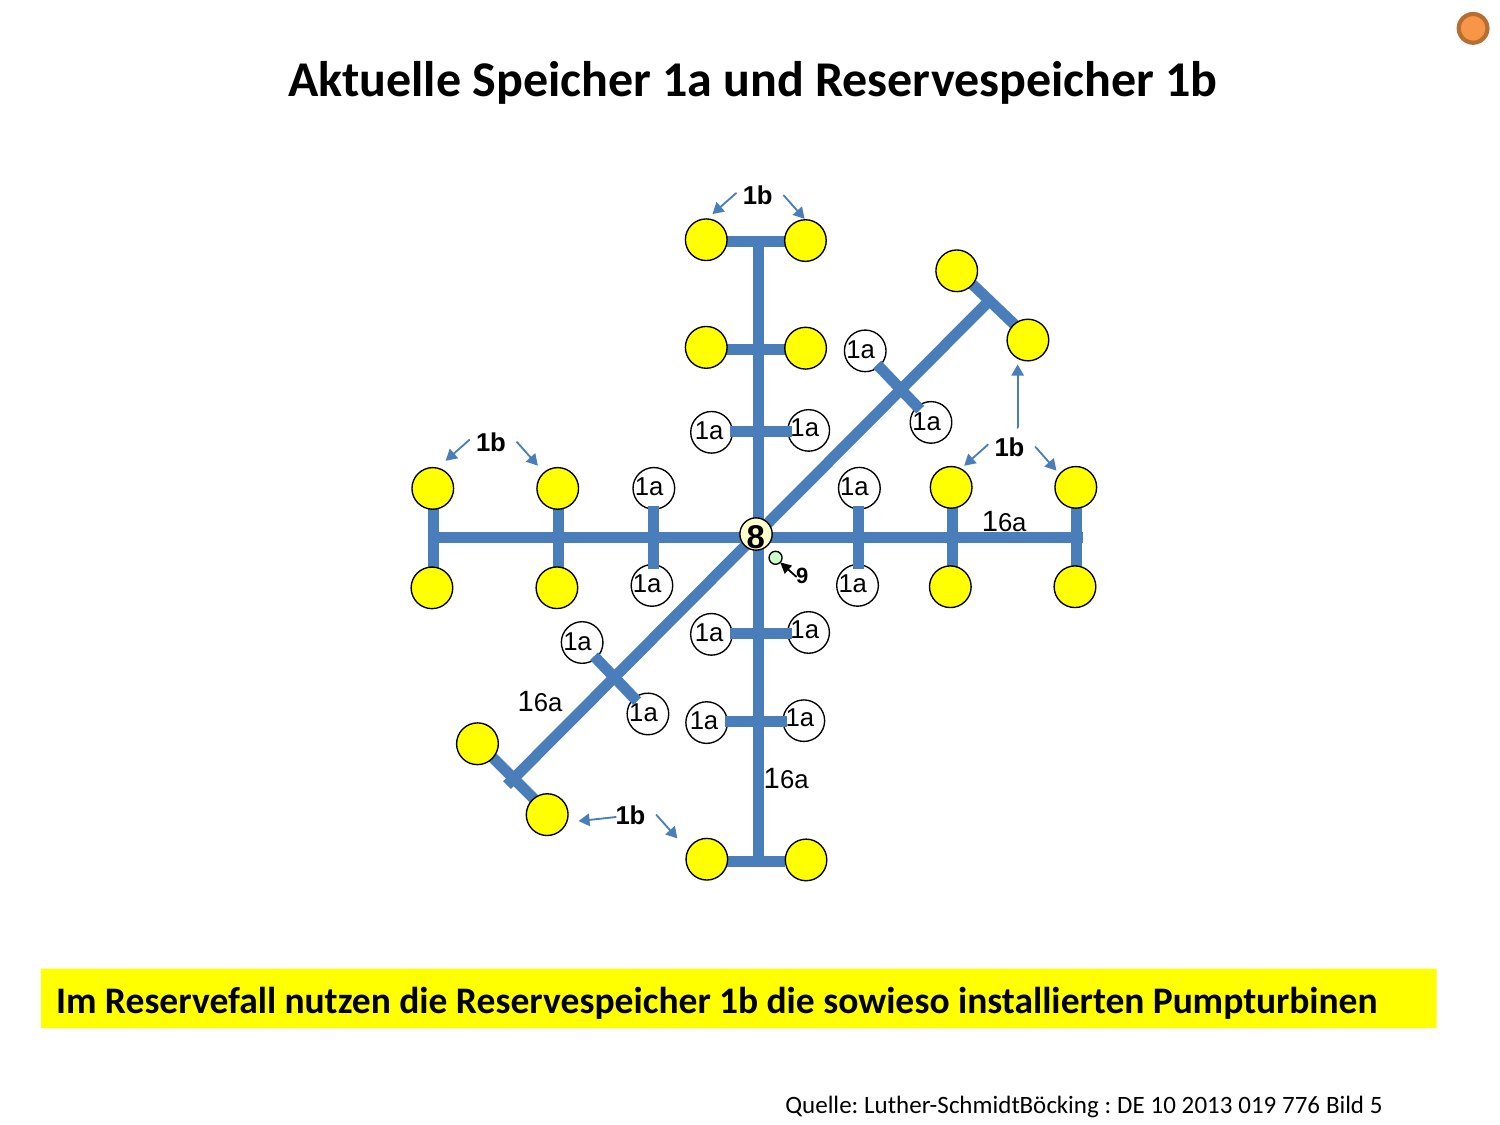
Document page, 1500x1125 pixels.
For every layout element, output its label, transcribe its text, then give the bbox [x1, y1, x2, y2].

text_box Aktuelle Speicher 1a und Reservespeicher 1b [273, 39, 1241, 114]
text_box Quelle: Luther-SchmidtBöcking : DE 10 2013 019 776 Bild 5 [785, 1088, 1437, 1119]
text_box Im Reservefall nutzen die Reservespeicher 1b die sowieso installierten Pumpturbinen [41, 968, 1437, 1029]
picture [343, 156, 1201, 926]
text_box [1456, 11, 1490, 45]
